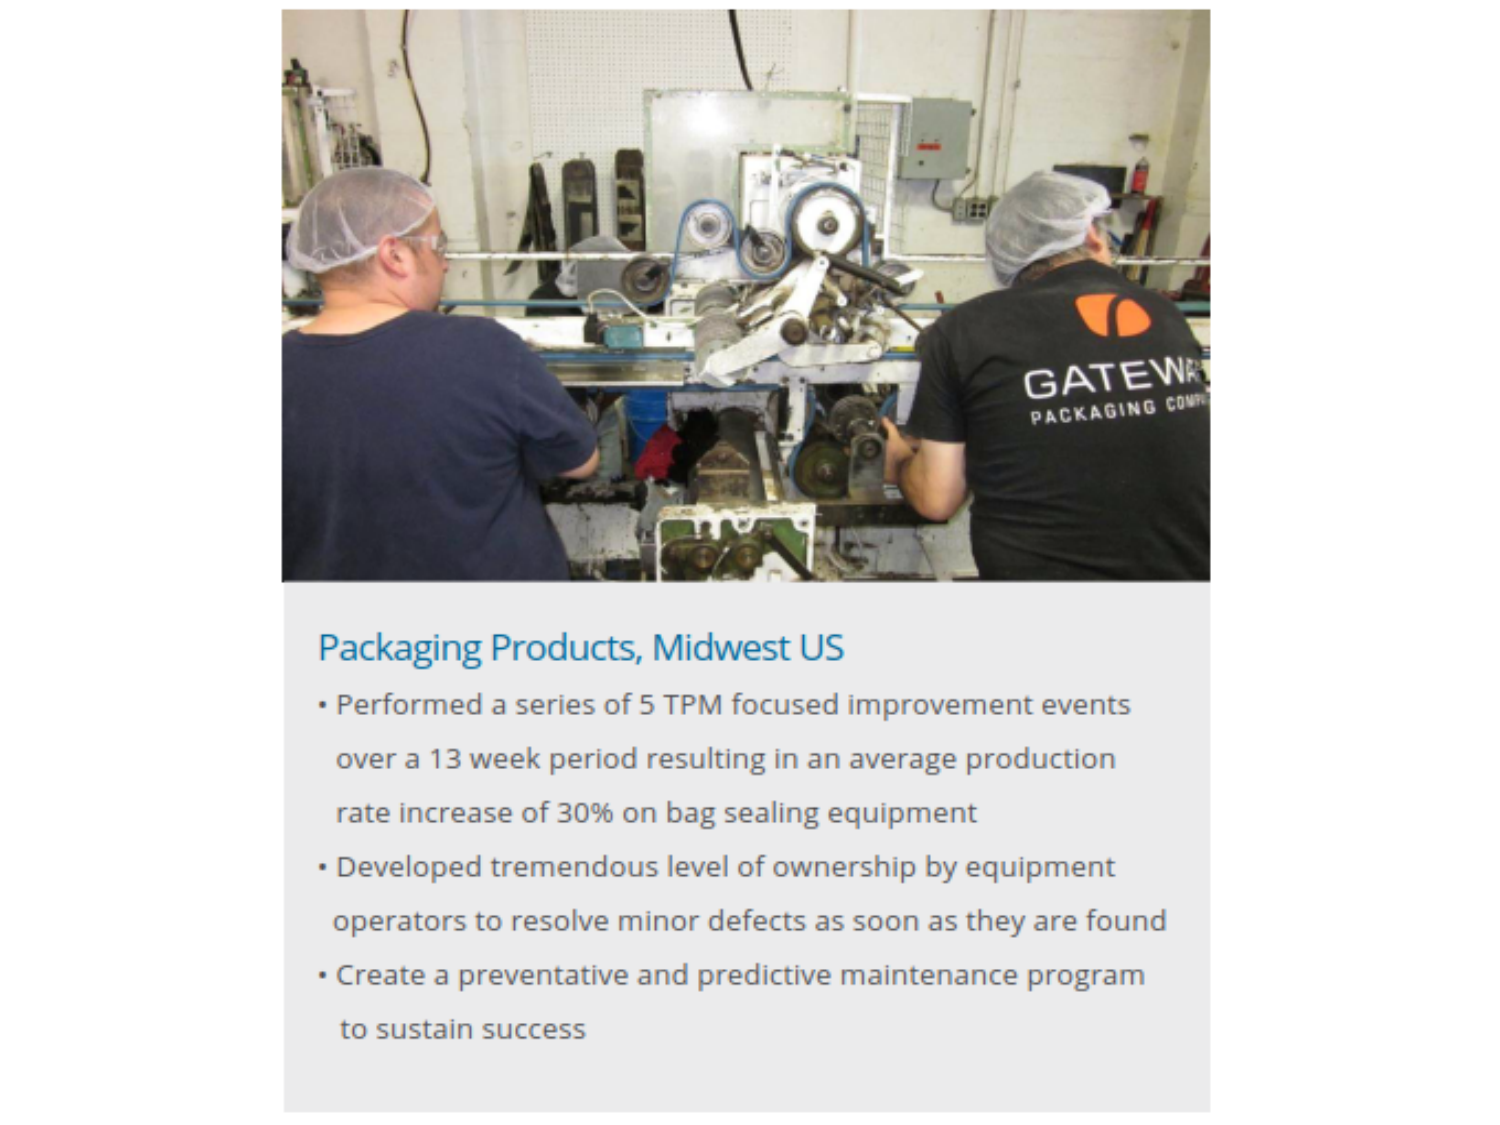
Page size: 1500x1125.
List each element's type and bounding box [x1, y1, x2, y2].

picture [277, 0, 1223, 1125]
